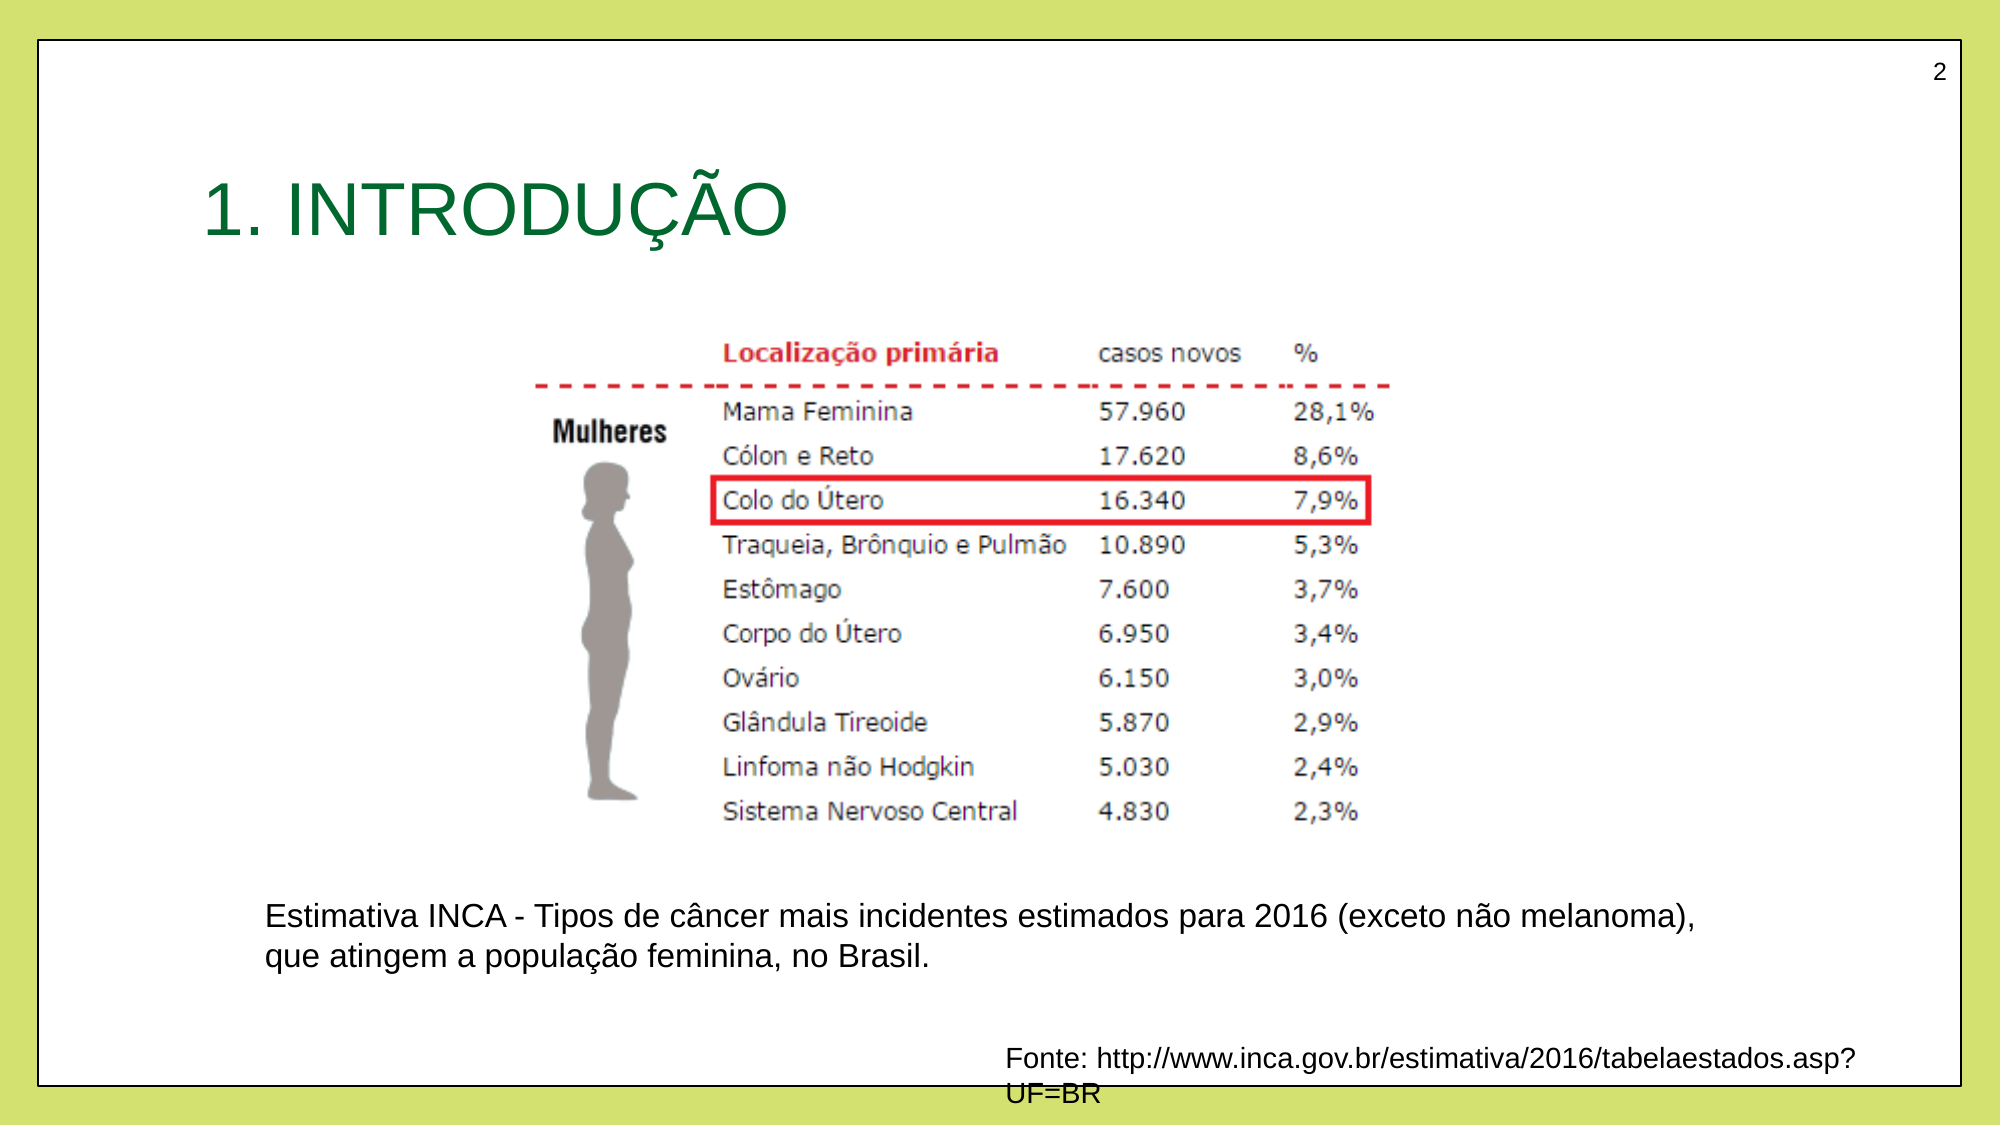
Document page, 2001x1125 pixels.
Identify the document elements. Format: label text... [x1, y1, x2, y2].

title 1. INTRODUÇÃO [187, 99, 1808, 323]
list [534, 322, 1397, 854]
slide_number 2 [1682, 40, 1963, 100]
text_box Fonte: http://www.inca.gov.br/estimativa/2016/tabelaestados.asp?UF=BR [990, 1032, 1963, 1125]
text_box Estimativa INCA - Tipos de câncer mais incidentes estimados para 2016 (exceto não melanoma), que atingem a população feminina, no Brasil. [250, 887, 1767, 1017]
